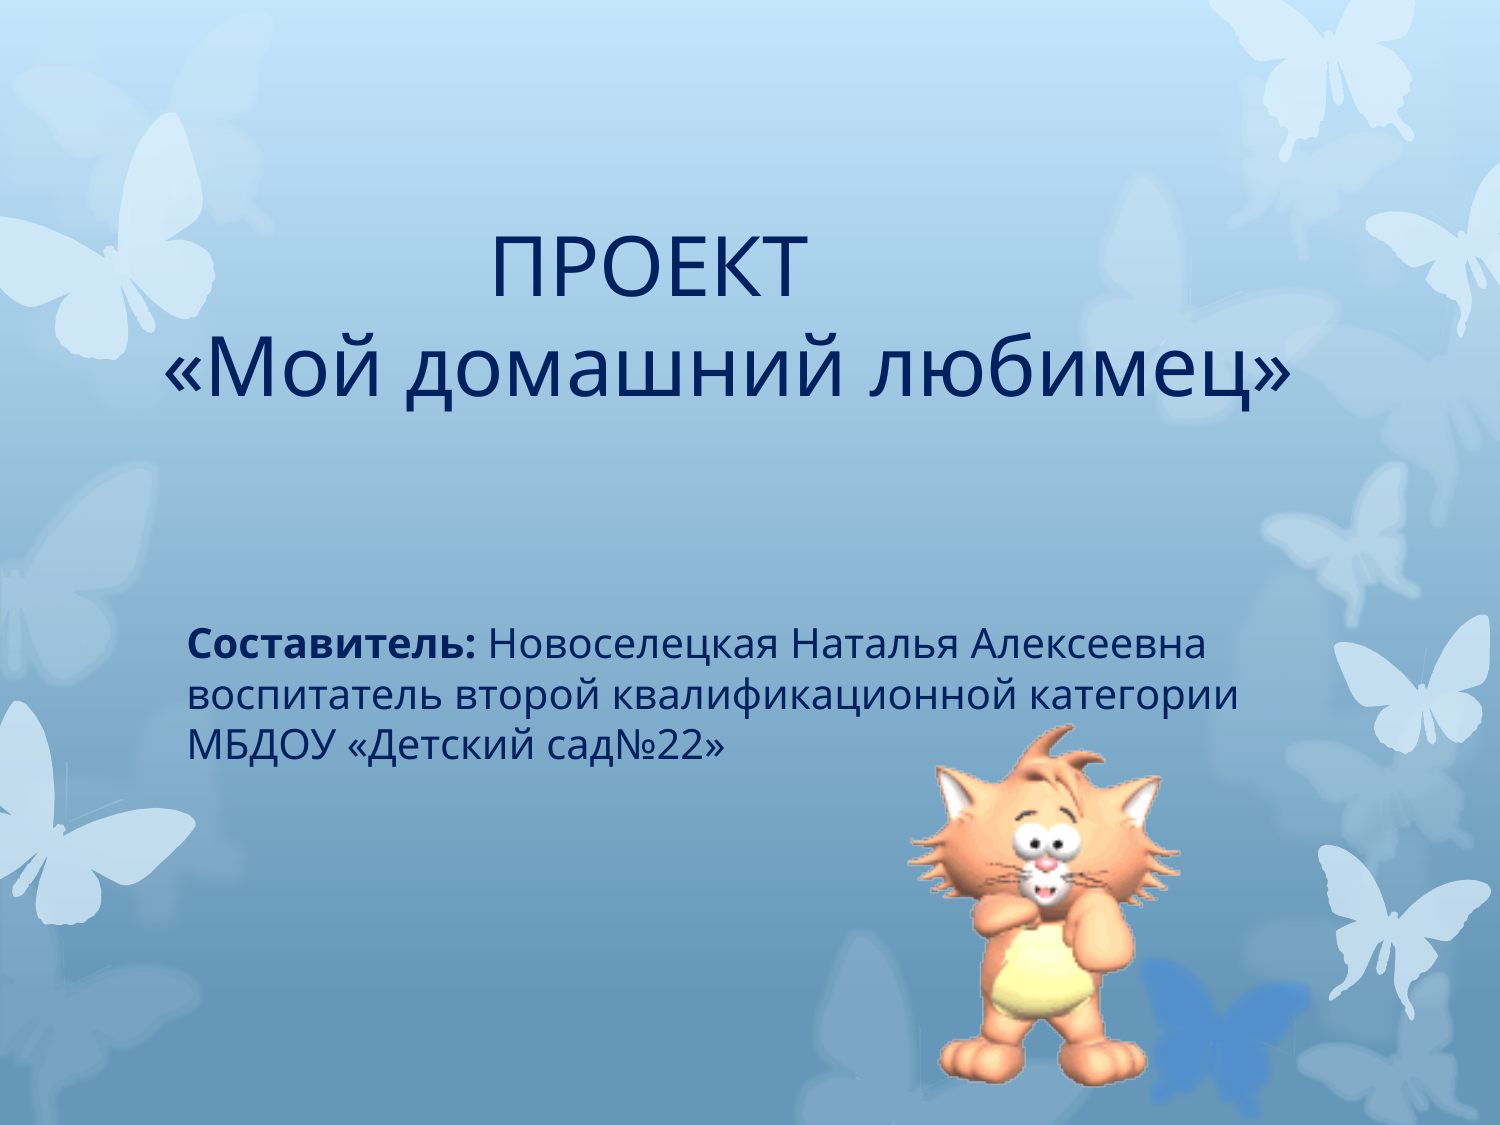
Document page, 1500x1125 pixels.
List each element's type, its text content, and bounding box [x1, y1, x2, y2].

title ПРОЕКТ «Мой домашний любимец» [147, 172, 1388, 421]
picture [849, 711, 1238, 1101]
subtitle Составитель: Новоселецкая Наталья Алексеевна воспитатель второй квалификационной категории МБДОУ «Детский сад№22» [171, 609, 1339, 775]
